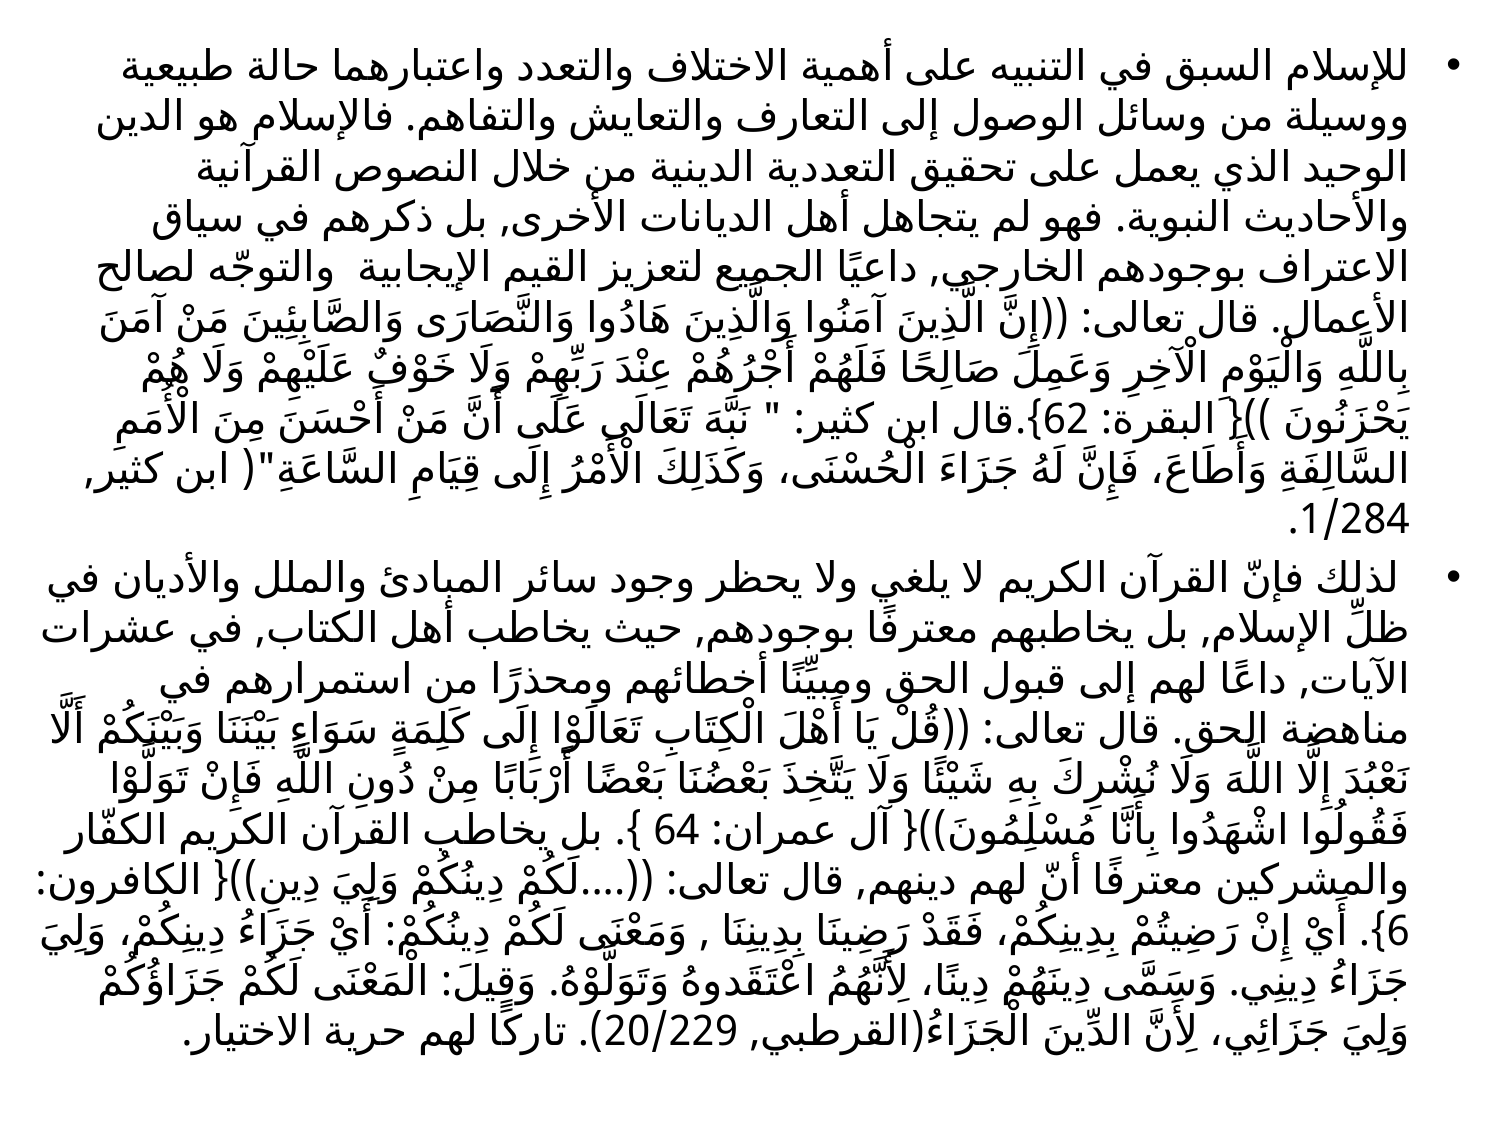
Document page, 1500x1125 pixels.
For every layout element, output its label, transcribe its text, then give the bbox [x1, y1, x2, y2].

list للإسلام السبق في التنبيه على أهمية الاختلاف والتعدد واعتبارهما حالة طبيعية ووسيلة من وسائل الوصول إلى التعارف والتعايش والتفاهم. فالإسلام هو الدين الوحيد الذي يعمل على تحقيق التعددية الدينية من خلال النصوص القرآنية والأحاديث النبوية. فهو لم يتجاهل أهل الديانات الأخرى, بل ذكرهم في سياق الاعتراف بوجودهم الخارجي, داعيًا الجميع لتعزيز القيم الإيجابية والتوجّه لصالح الأعمال. قال تعالى: ((إِنَّ الَّذِينَ آمَنُوا وَالَّذِينَ هَادُوا وَالنَّصَارَى وَالصَّابِئِينَ مَنْ آمَنَ بِاللَّهِ وَالْيَوْمِ الْآخِرِ وَعَمِلَ صَالِحًا فَلَهُمْ أَجْرُهُمْ عِنْدَ رَبِّهِمْ وَلَا خَوْفٌ عَلَيْهِمْ وَلَا هُمْ يَحْزَنُونَ )){ البقرة: 62}.قال ابن كثير: " نَبَّهَ تَعَالَى عَلَى أَنَّ مَنْ أَحْسَنَ مِنَ الْأُمَمِ السَّالِفَةِ وَأَطَاعَ، فَإِنَّ لَهُ جَزَاءَ الْحُسْنَى، وَكَذَلِكَ الْأَمْرُ إِلَى قِيَامِ السَّاعَةِ"( ابن كثير, 1/284. لذلك فإنّ القرآن الكريم لا يلغي ولا يحظر وجود سائر المبادئ والملل والأديان في ظلِّ الإسلام, بل يخاطبهم معترفًا بوجودهم, حيث يخاطب أهل الكتاب, في عشرات الآيات, داعًا لهم إلى قبول الحق ومبيِّنًا أخطائهم ومحذرًا من استمرارهم في مناهضة الحق. قال تعالى: ((قُلْ يَا أَهْلَ الْكِتَابِ تَعَالَوْا إِلَى كَلِمَةٍ سَوَاءٍ بَيْنَنَا وَبَيْنَكُمْ أَلَّا نَعْبُدَ إِلَّا اللَّهَ وَلَا نُشْرِكَ بِهِ شَيْئًا وَلَا يَتَّخِذَ بَعْضُنَا بَعْضًا أَرْبَابًا مِنْ دُونِ اللَّهِ فَإِنْ تَوَلَّوْا فَقُولُوا اشْهَدُوا بِأَنَّا مُسْلِمُونَ)){ آل عمران: 64 }. بل يخاطب القرآن الكريم الكفّار والمشركين معترفًا أنّ لهم دينهم, قال تعالى: ((....لَكُمْ دِينُكُمْ وَلِيَ دِينِ)){ الكافرون: 6}. أَيْ إِنْ رَضِيتُمْ بِدِينِكُمْ، فَقَدْ رَضِينَا بِدِينِنَا , وَمَعْنَى لَكُمْ دِينُكُمْ: أَيْ جَزَاءُ دِينِكُمْ، وَلِيَ جَزَاءُ دِينِي. وَسَمَّى دِينَهُمْ دِينًا، لِأَنَّهُمُ اعْتَقَدوهُ وَتَوَلَّوْهُ. وَقِيلَ: الْمَعْنَى لَكُمْ جَزَاؤُكُمْ وَلِيَ جَزَائِي، لِأَنَّ الدِّينَ الْجَزَاءُ(القرطبي, 20/229). تاركًا لهم حرية الاختيار. [17, 30, 1471, 1125]
